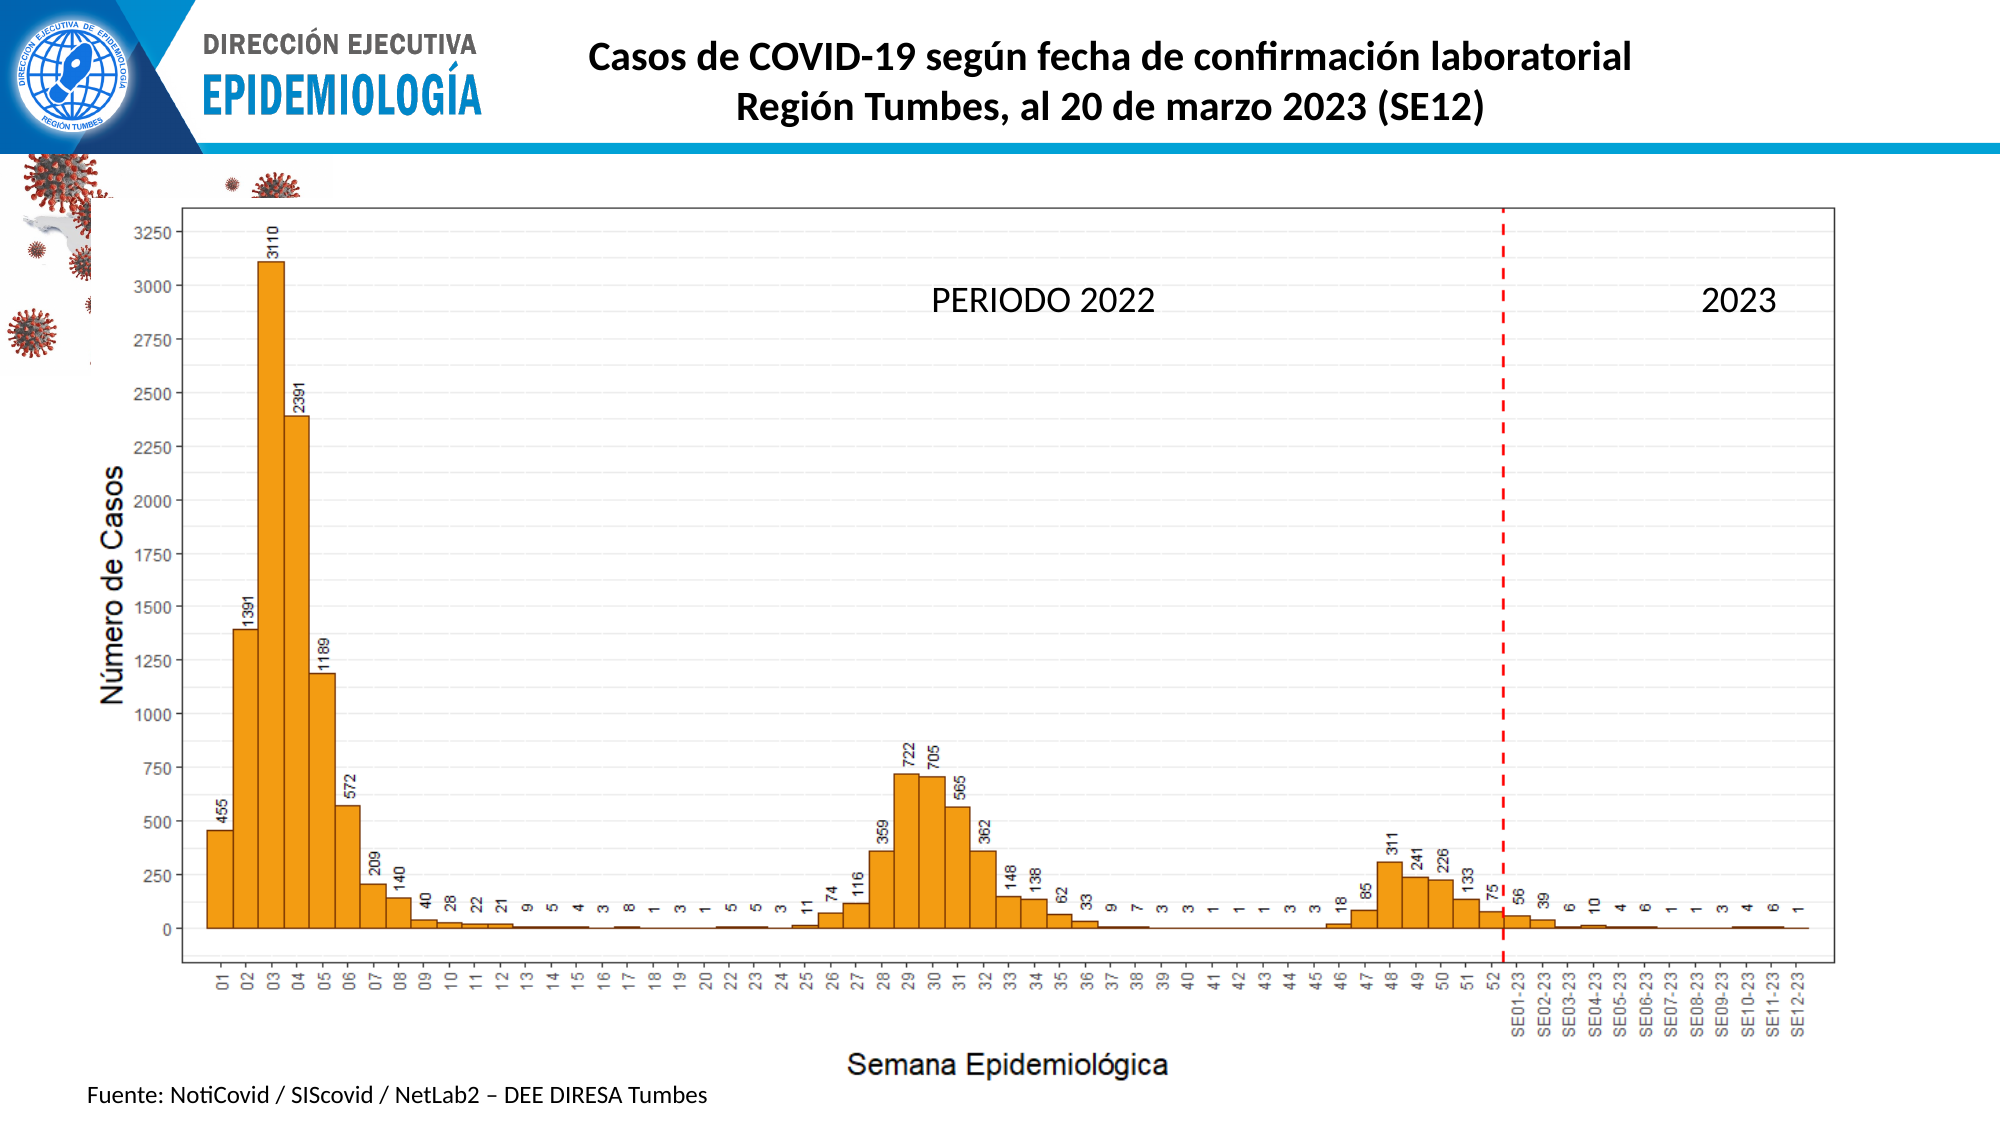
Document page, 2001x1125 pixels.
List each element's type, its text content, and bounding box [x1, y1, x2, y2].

text_box [333, 142, 2000, 155]
text_box Fuente: NotiCovid / SIScovid / NetLab2 – DEE DIRESA Tumbes [72, 1071, 1228, 1116]
text_box Casos de COVID-19 según fecha de confirmación laboratorial Región Tumbes, al 20 de marzo 2023 (SE12) [512, 21, 1710, 137]
picture [0, 0, 1845, 1082]
